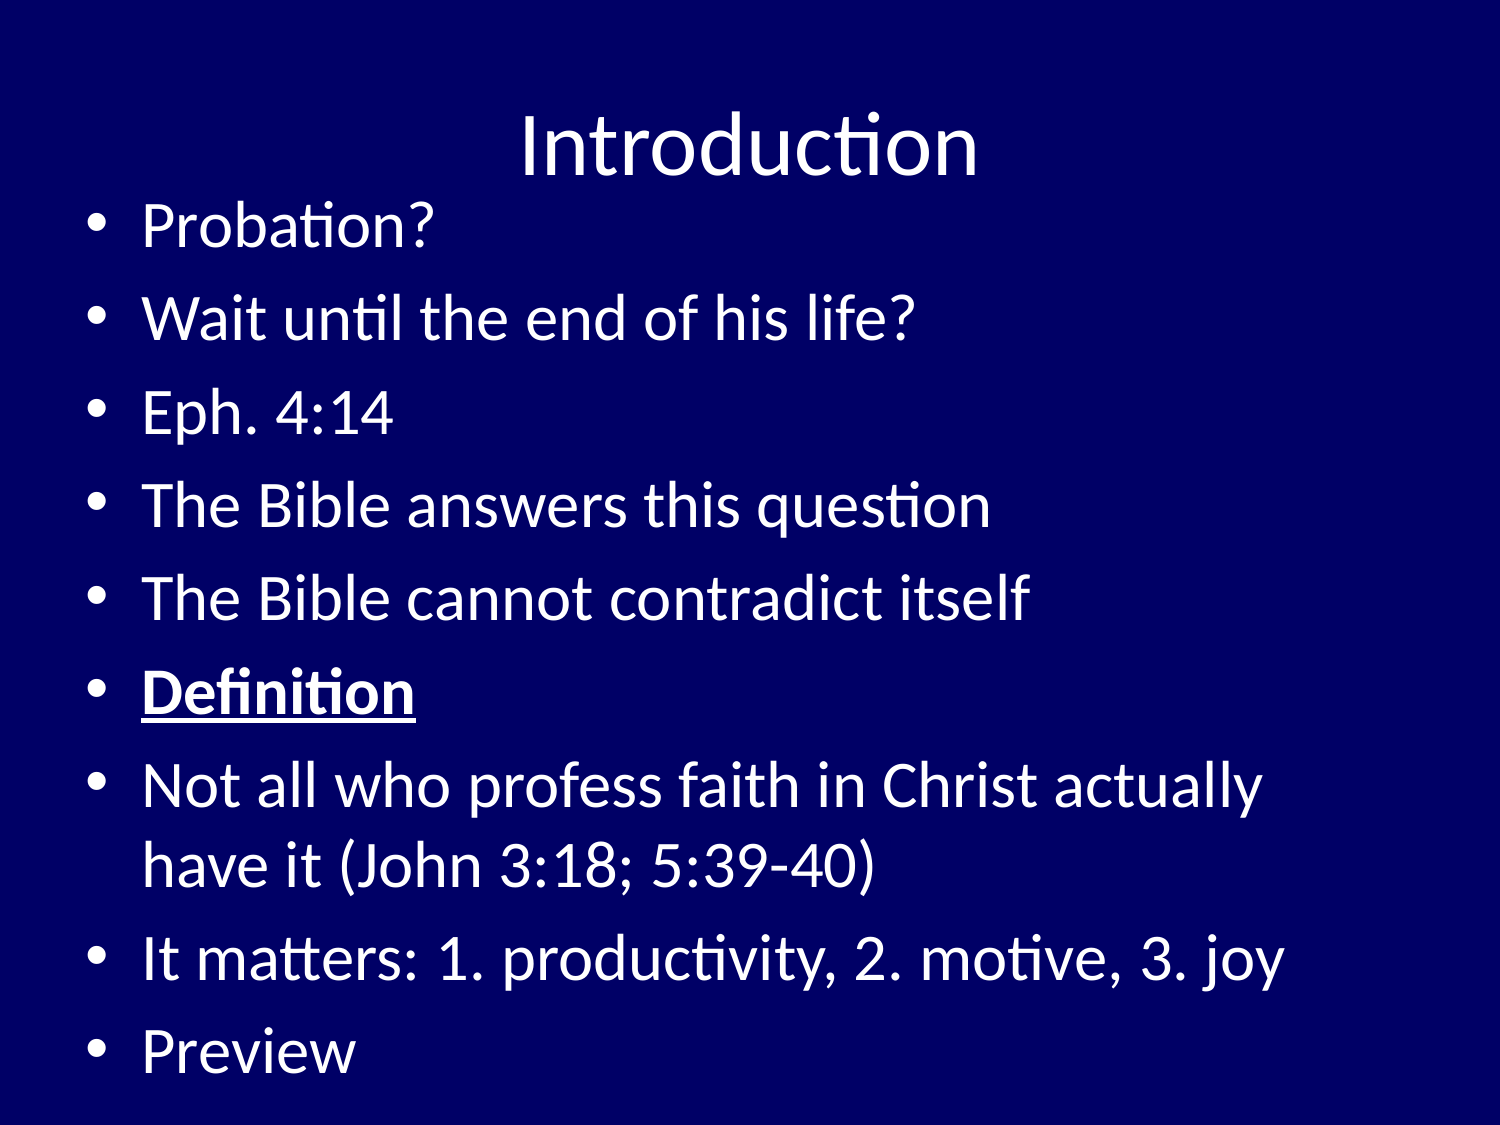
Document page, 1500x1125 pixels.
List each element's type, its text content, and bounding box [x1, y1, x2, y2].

list Probation? Wait until the end of his life? Eph. 4:14 The Bible answers this question The Bible cannot contradict itself Definition Not all who profess faith in Christ actually have it (John 3:18; 5:39-40) It matters: 1. productivity, 2. motive, 3. joy Preview [70, 173, 1421, 916]
title Introduction [75, 45, 1425, 233]
